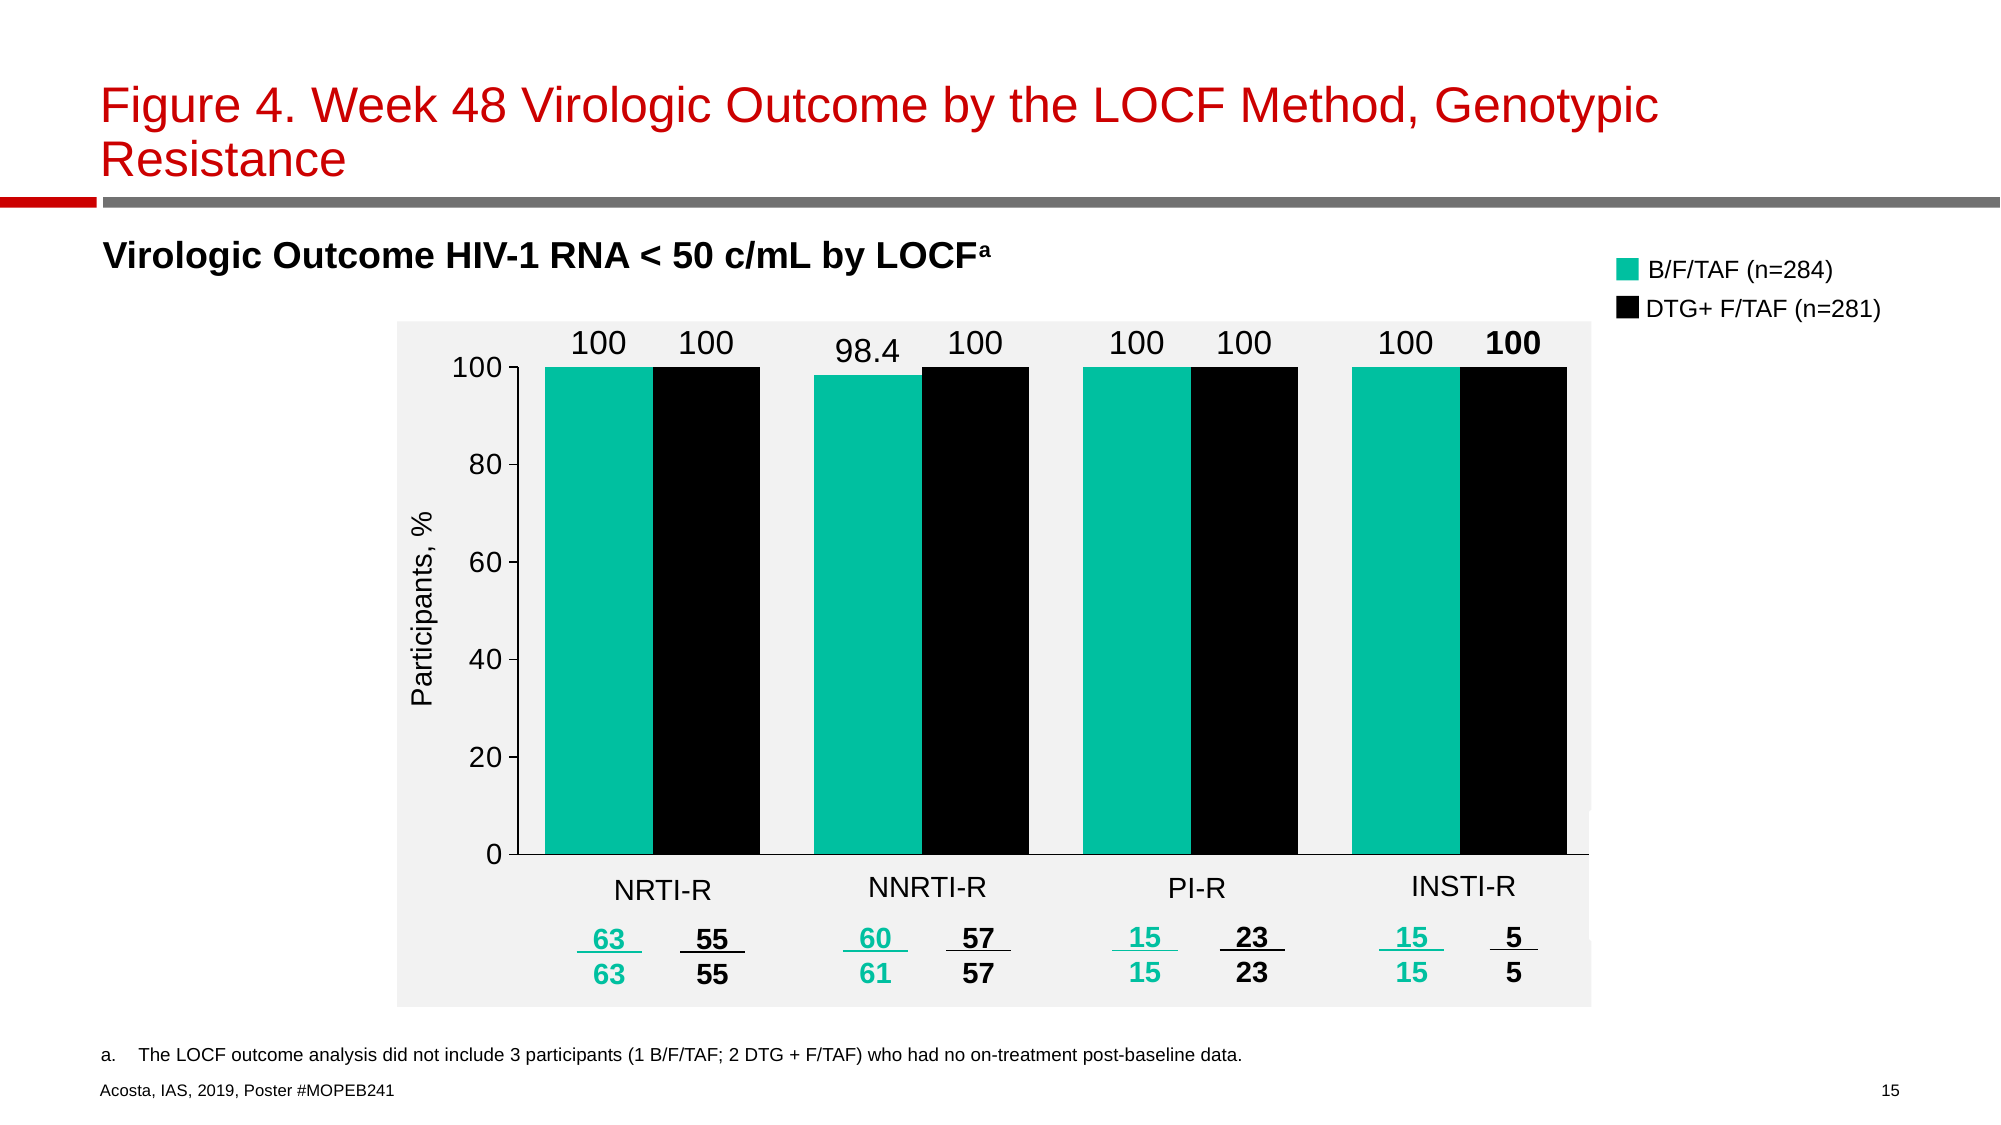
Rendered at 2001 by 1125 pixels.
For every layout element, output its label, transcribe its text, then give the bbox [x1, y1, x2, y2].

footer Acosta, IAS, 2019, Poster #MOPEB241 [99, 1072, 767, 1100]
text_box Virologic Outcome HIV-1 RNA < 50 c/mL by LOCFa [91, 235, 1044, 277]
slide_number 15 [1845, 1072, 1900, 1100]
text_box The LOCF outcome analysis did not include 3 participants (1 B/F/TAF; 2 DTG + F/TAF) who had no on-treatment post-baseline data. [100, 1045, 1659, 1066]
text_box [1616, 246, 1926, 331]
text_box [396, 319, 1901, 1010]
title Figure 4. Week 48 Virologic Outcome by the LOCF Method, Genotypic Resistance [99, 76, 1900, 188]
